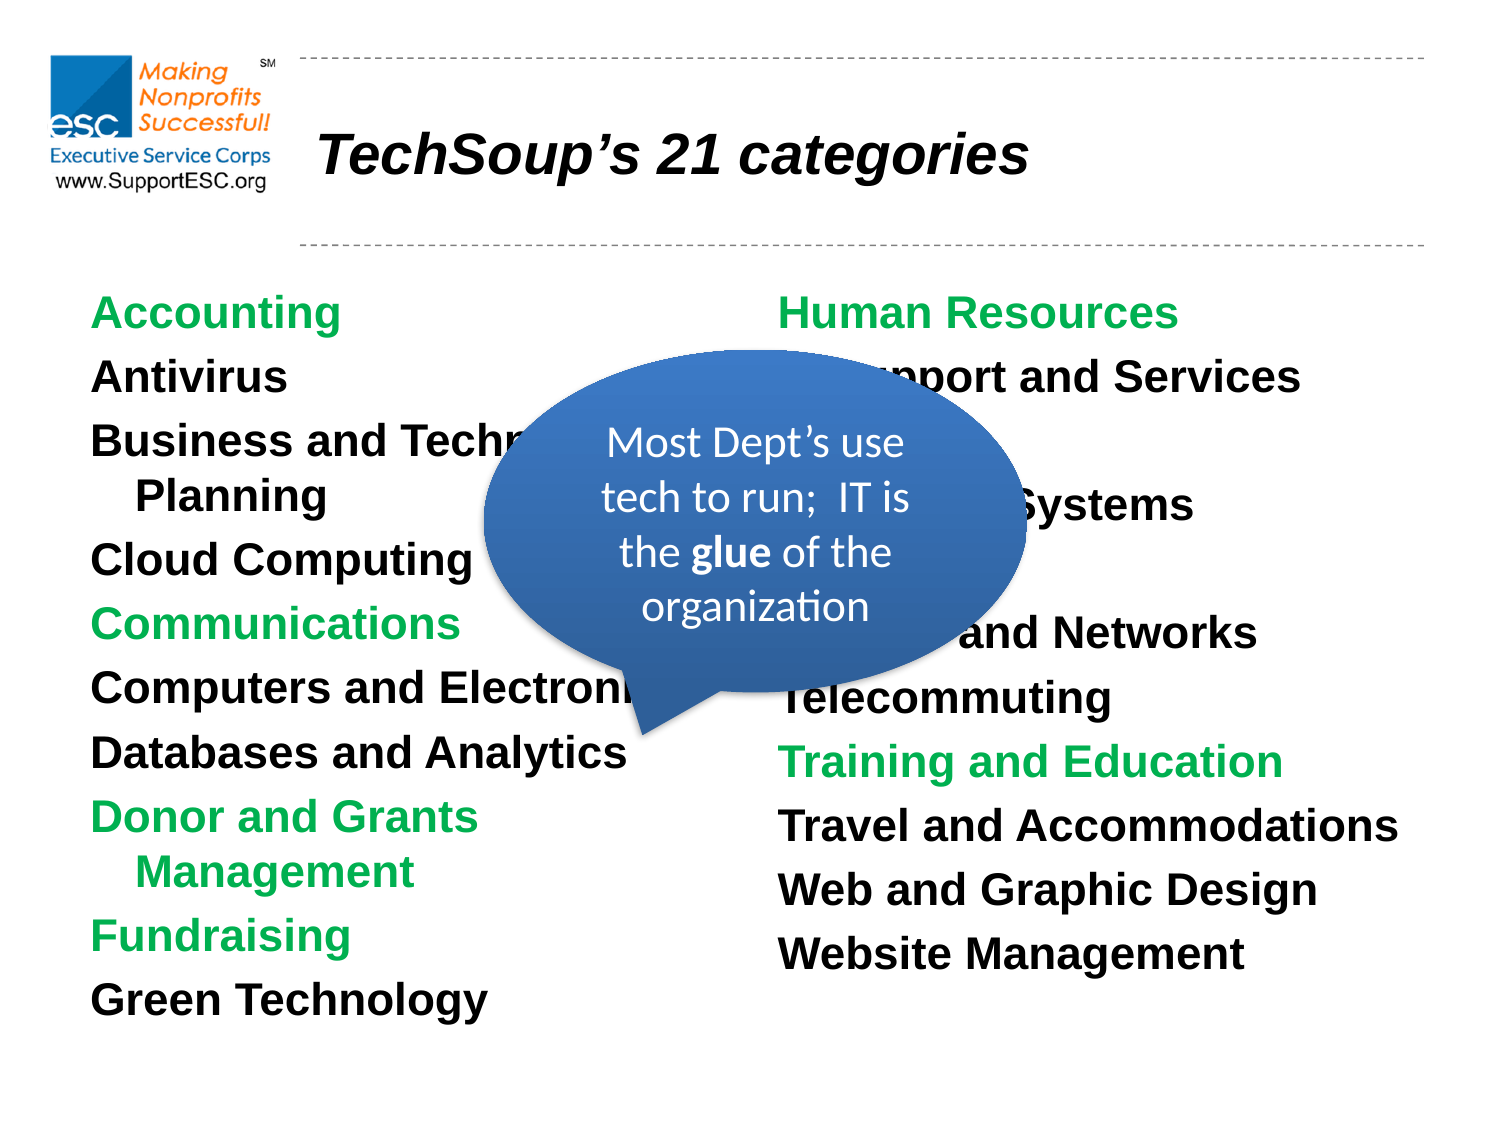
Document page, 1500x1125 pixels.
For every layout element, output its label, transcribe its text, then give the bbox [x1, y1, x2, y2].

list Human Resources IT Support and Services Mobile Operating Systems Security Servers and Networks Telecommuting Training and Education Travel and Accommodations Web and Graphic Design Website Management [762, 274, 1426, 963]
text_box Most Dept’s use tech to run; IT is the glue of the organization [483, 349, 1028, 736]
title TechSoup’s 21 categories [299, 57, 1426, 246]
list Accounting Antivirus Business and Technology Planning Cloud Computing Communications Computers and Electronics Databases and Analytics Donor and Grants Management Fundraising Green Technology [74, 274, 738, 963]
picture [44, 54, 278, 194]
